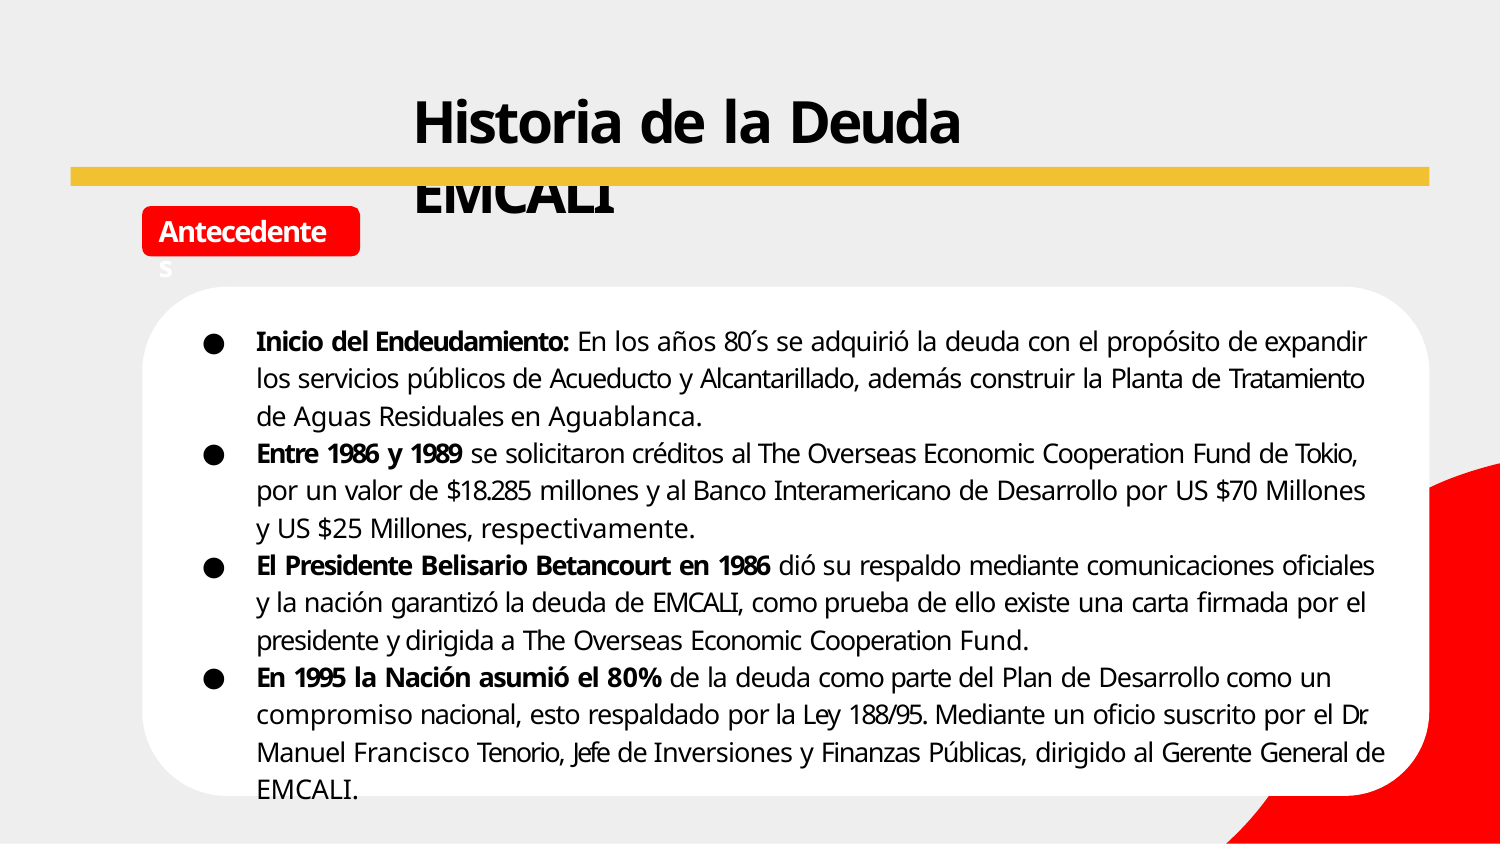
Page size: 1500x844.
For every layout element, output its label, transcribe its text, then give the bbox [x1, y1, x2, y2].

title Historia de la Deuda EMCALI [410, 186, 1091, 226]
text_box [141, 286, 1500, 844]
text_box [142, 206, 361, 257]
text_box Antecedentes [156, 210, 327, 283]
title Historia de la Deuda EMCALI [410, 82, 1091, 166]
text_box [70, 166, 1430, 186]
